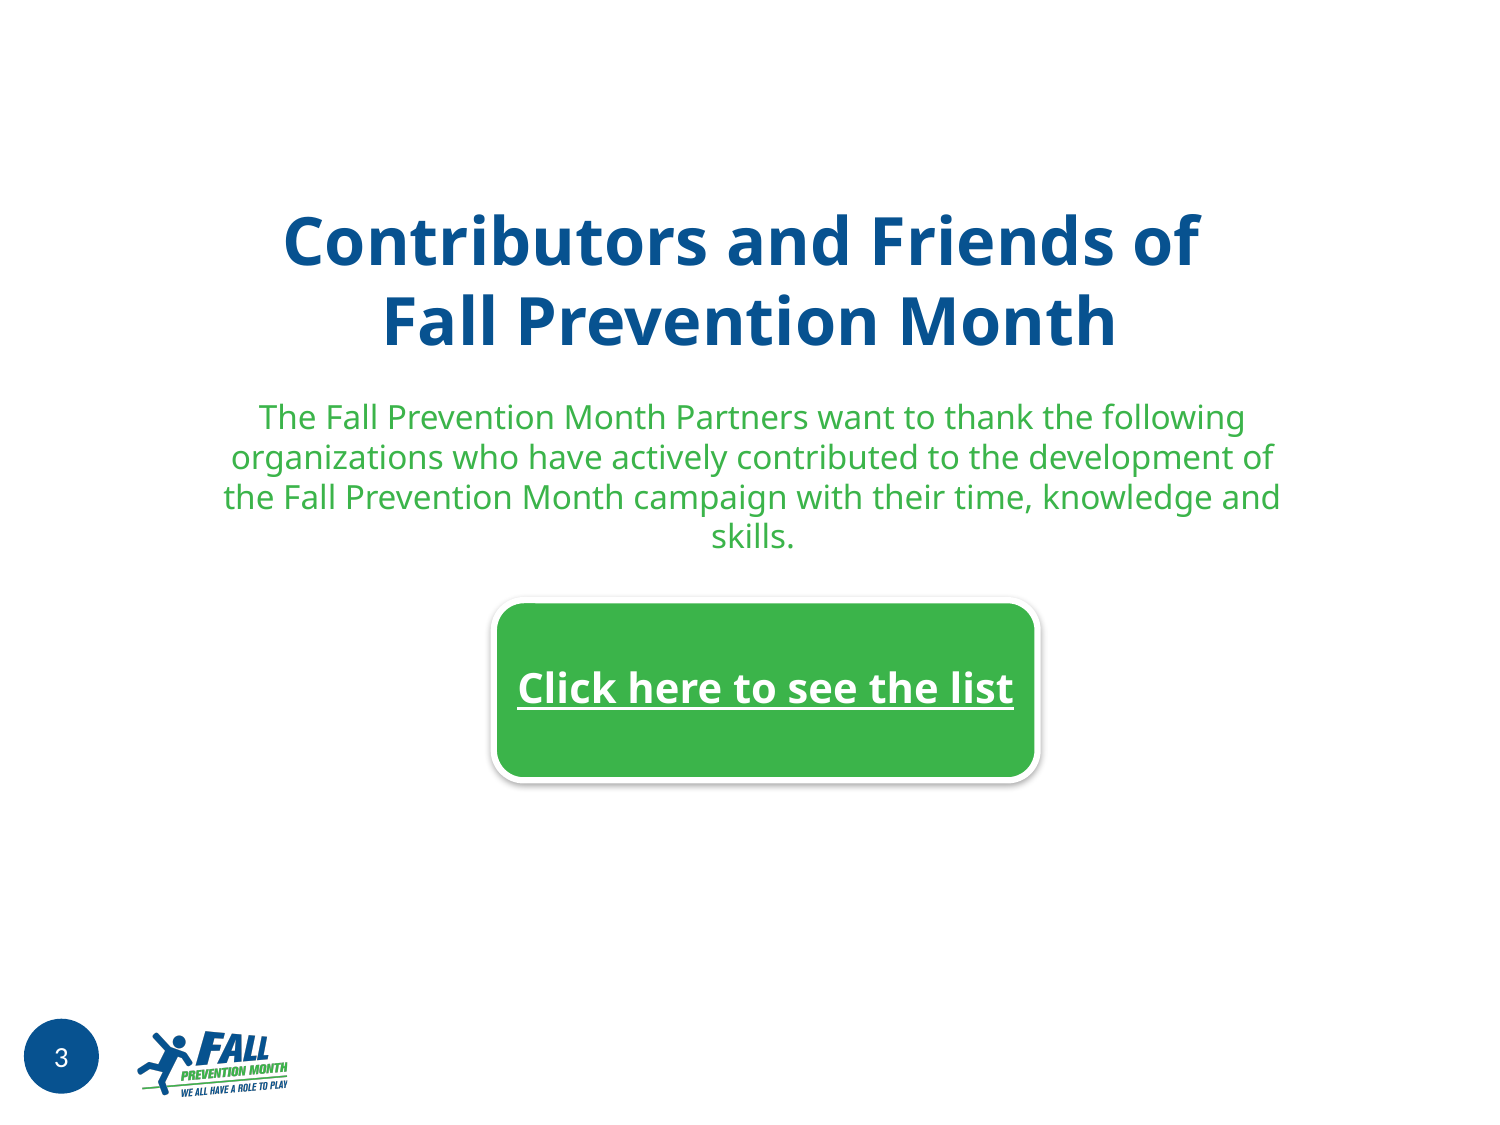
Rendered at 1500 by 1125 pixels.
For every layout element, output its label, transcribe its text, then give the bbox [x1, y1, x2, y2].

text_box Click here to see the list [493, 627, 1038, 753]
text_box The Fall Prevention Month Partners want to thank the following organizations who have actively contributed to the development of the Fall Prevention Month campaign with their time, knowledge and skills. [191, 388, 1316, 564]
text_box [493, 753, 1038, 781]
text_box [494, 600, 1038, 627]
text_box Contributors and Friends of Fall Prevention Month [112, 185, 1388, 373]
